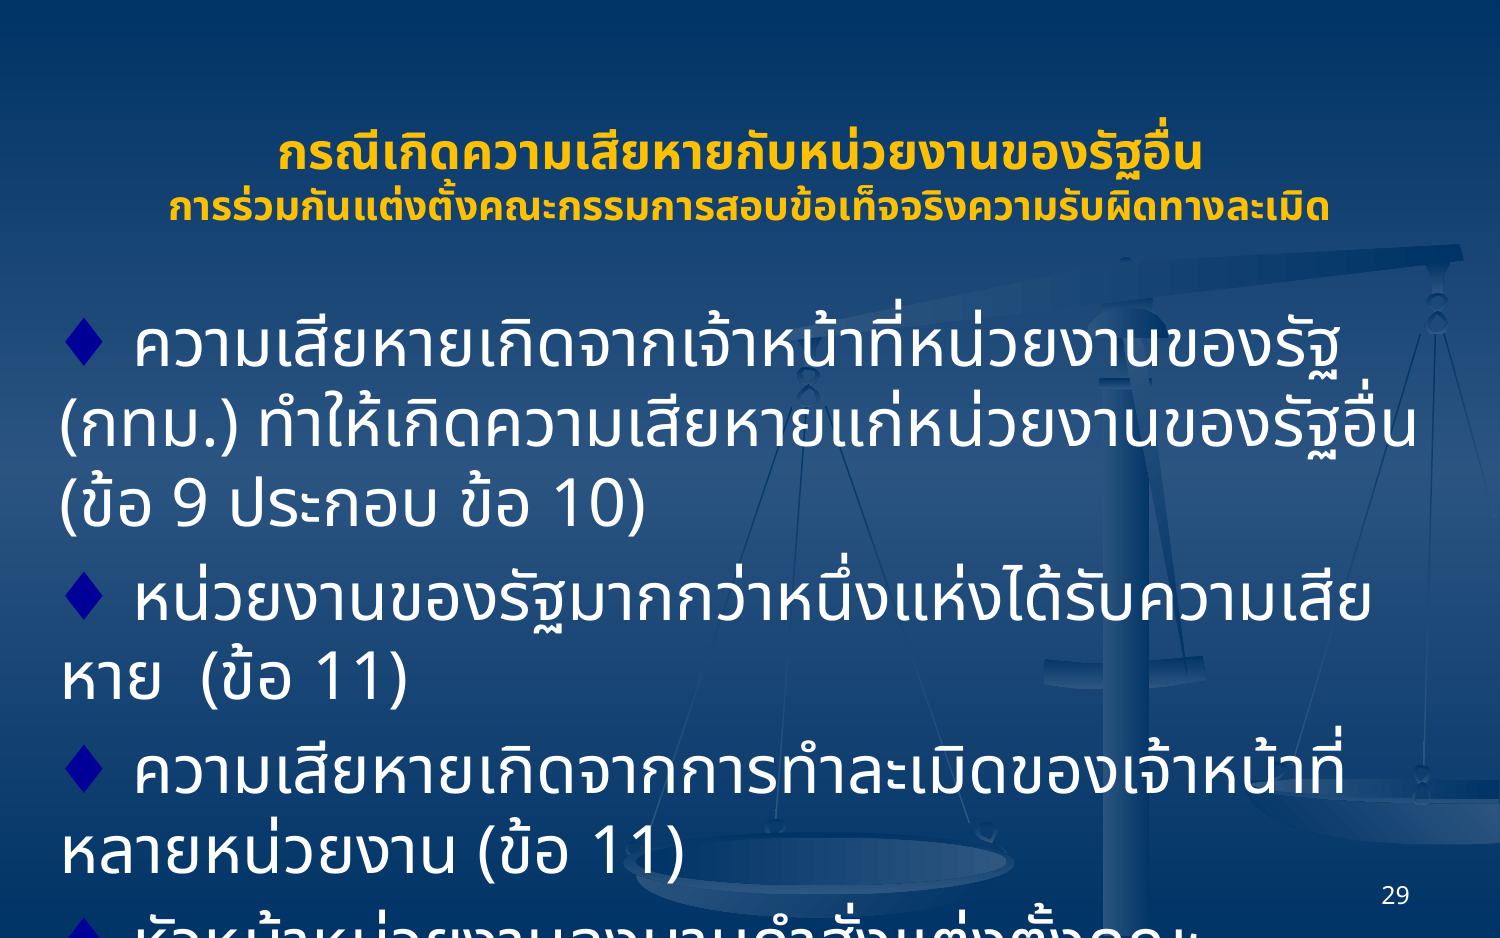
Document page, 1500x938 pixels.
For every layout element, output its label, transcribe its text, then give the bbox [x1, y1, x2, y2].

list ♦ ความเสียหายเกิดจากเจ้าหน้าที่หน่วยงานของรัฐ (กทม.) ทำให้เกิดความเสียหายแก่หน่วยงานของรัฐอื่น (ข้อ 9 ประกอบ ข้อ 10) ♦ หน่วยงานของรัฐมากกว่าหนึ่งแห่งได้รับความเสียหาย (ข้อ 11) ♦ ความเสียหายเกิดจากการทำละเมิดของเจ้าหน้าที่หลายหน่วยงาน (ข้อ 11) ♦ หัวหน้าหน่วยงานลงนามคำสั่งแต่งตั้งคณะกรรมการร่วมกัน [0, 292, 1454, 844]
slide_number 29 [1074, 858, 1426, 921]
title กรณีเกิดความเสียหายกับหน่วยงานของรัฐอื่น การร่วมกันแต่งตั้งคณะกรรมการสอบข้อเท็จจริงความรับผิดทางละเมิด [23, 91, 1477, 270]
